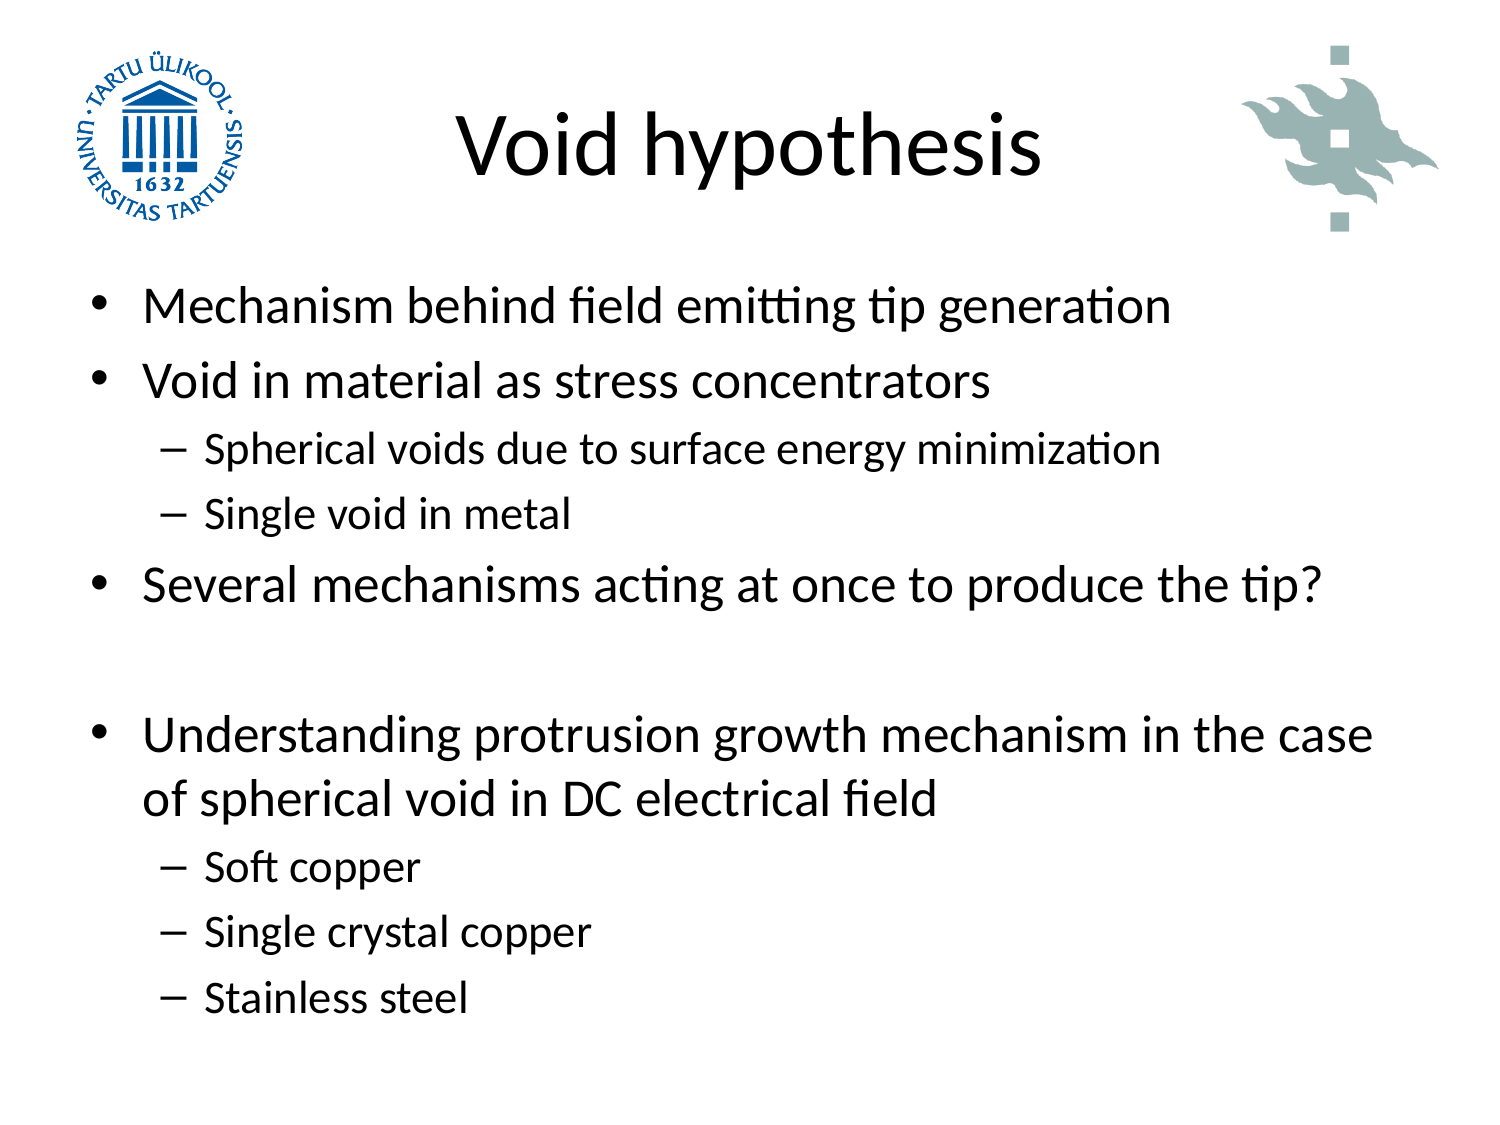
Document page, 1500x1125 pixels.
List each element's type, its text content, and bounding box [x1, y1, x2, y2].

picture [1231, 34, 1448, 238]
picture [77, 51, 242, 221]
list Mechanism behind field emitting tip generation Void in material as stress concentrators Spherical voids due to surface energy minimization Single void in metal Several mechanisms acting at once to produce the tip? Understanding protrusion growth mechanism in the case of spherical void in DC electrical field Soft copper Single crystal copper Stainless steel [75, 262, 1425, 1047]
title Void hypothesis [75, 45, 1226, 233]
